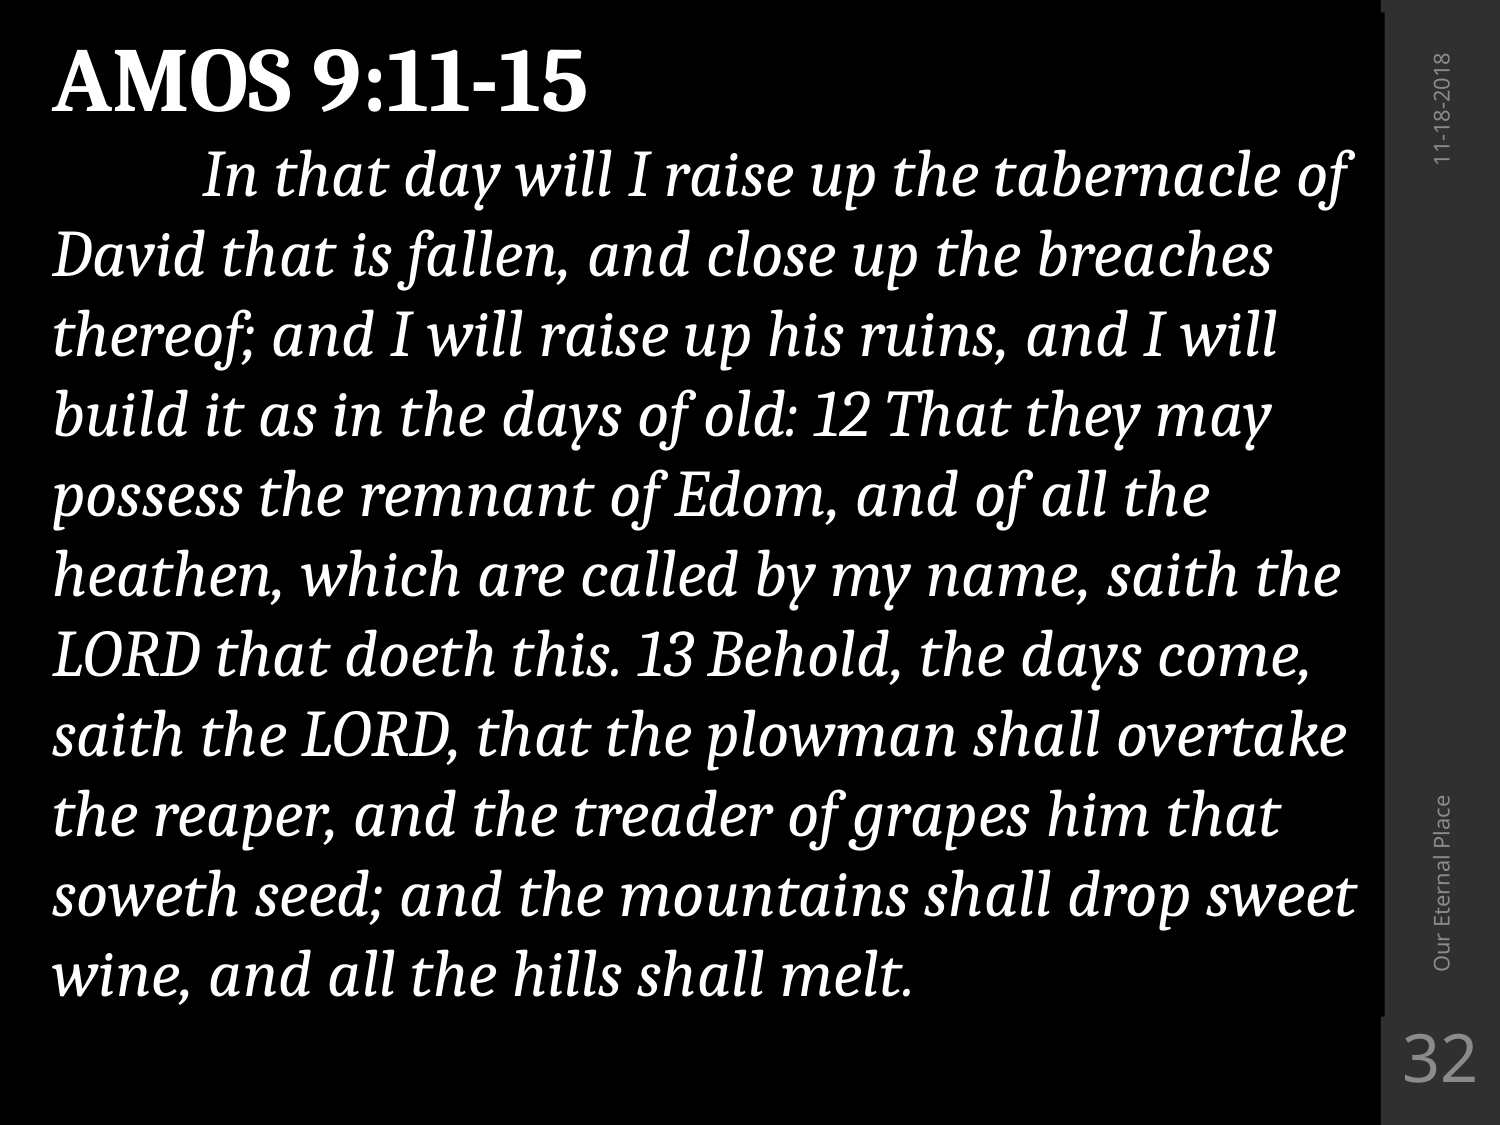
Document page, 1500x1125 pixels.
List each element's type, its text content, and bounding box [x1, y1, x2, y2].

footer Our Eternal Place [1418, 400, 1464, 988]
slide_number 32 [1384, 1012, 1498, 1110]
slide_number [1418, 37, 1464, 351]
text_box AMOS 9:11-15 In that day will I raise up the tabernacle of David that is fallen, and close up the breaches thereof; and I will raise up his ruins, and I will build it as in the days of old: 12 That they may possess the remnant of Edom, and of all the heathen, which are called by my name, saith the LORD that doeth this. 13 Behold, the days come, saith the LORD, that the plowman shall overtake the reaper, and the treader of grapes him that soweth seed; and the mountains shall drop sweet wine, and all the hills shall melt. [37, 12, 1385, 1017]
